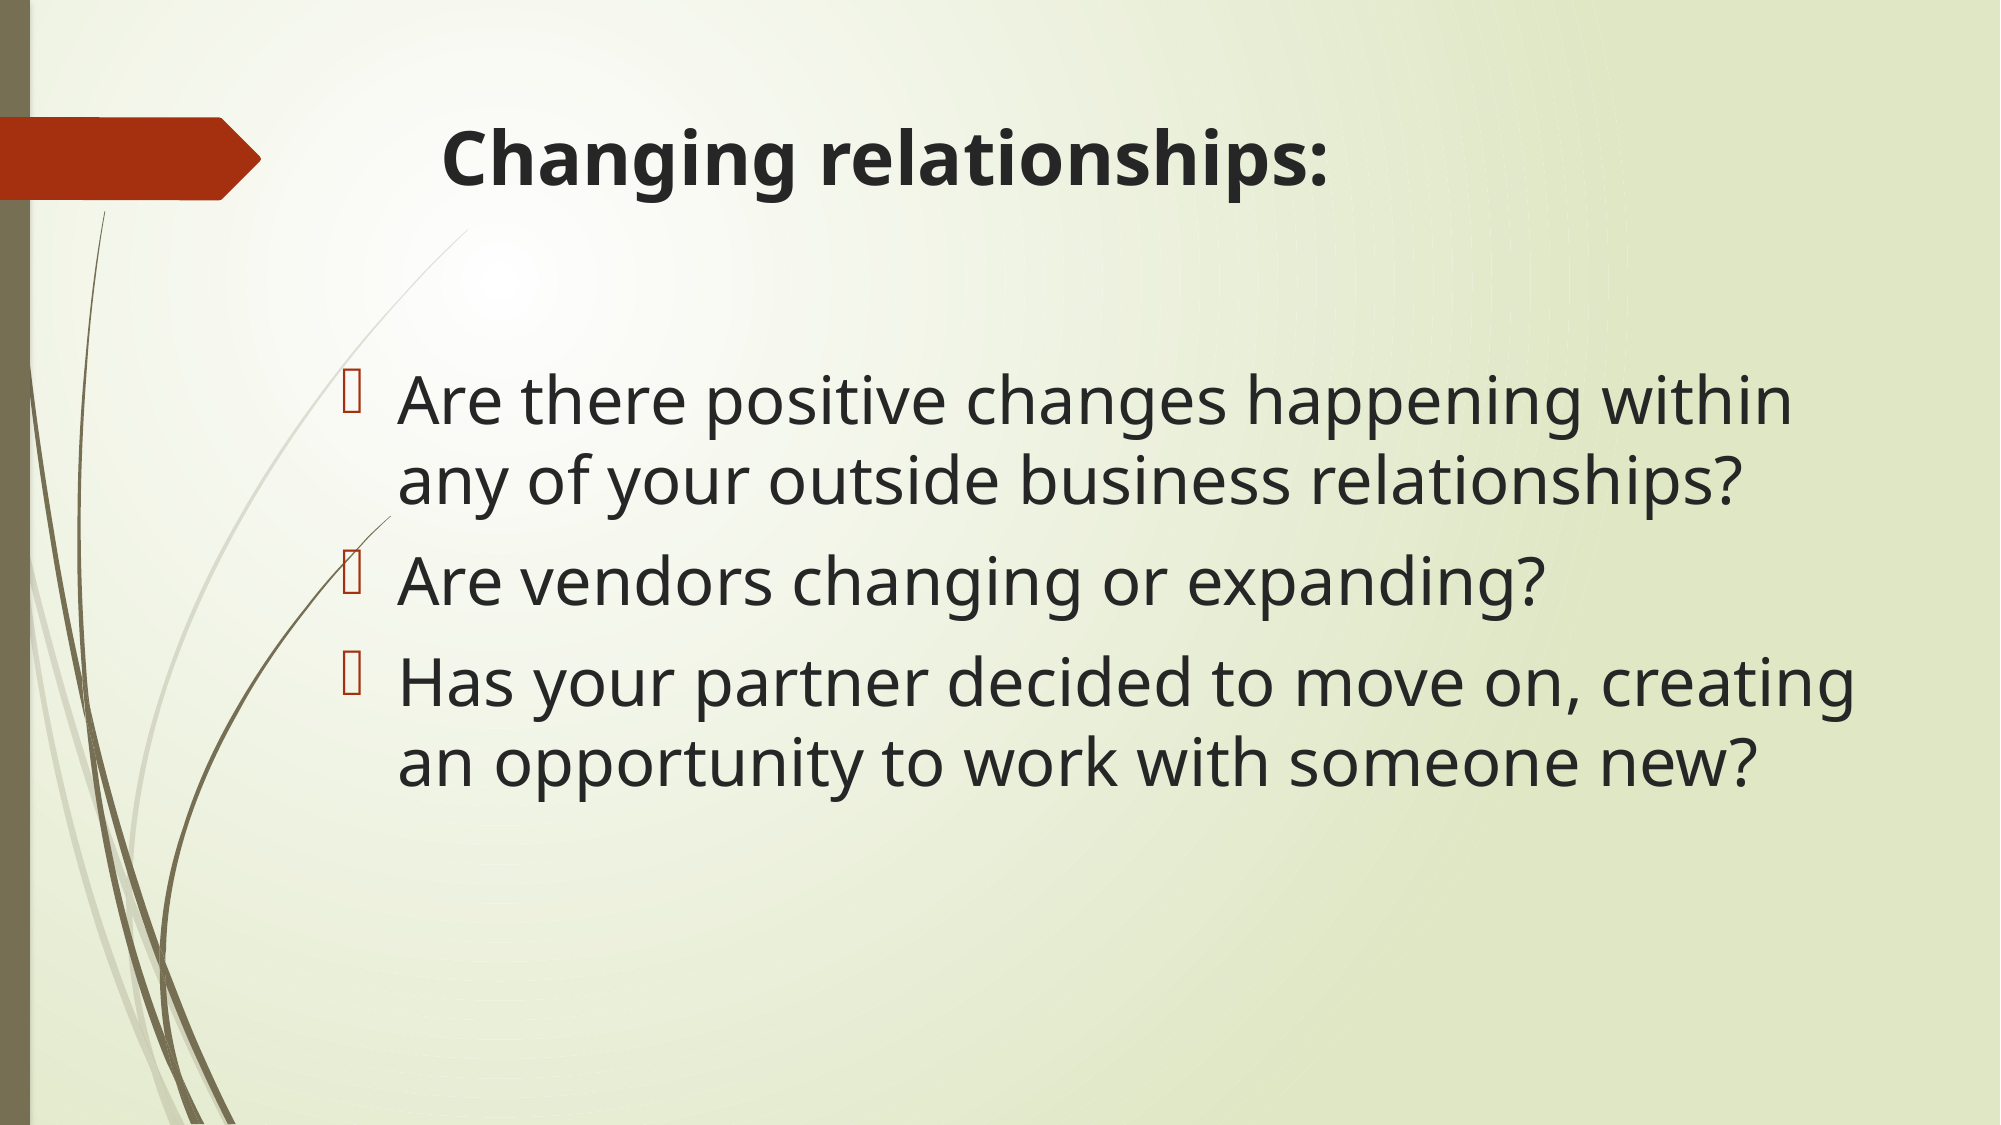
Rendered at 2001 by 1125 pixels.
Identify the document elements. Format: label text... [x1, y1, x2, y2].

list Are there positive changes happening within any of your outside business relationships? Are vendors changing or expanding? Has your partner decided to move on, creating an opportunity to work with someone new? [325, 350, 1935, 970]
title Changing relationships: [425, 102, 1888, 313]
